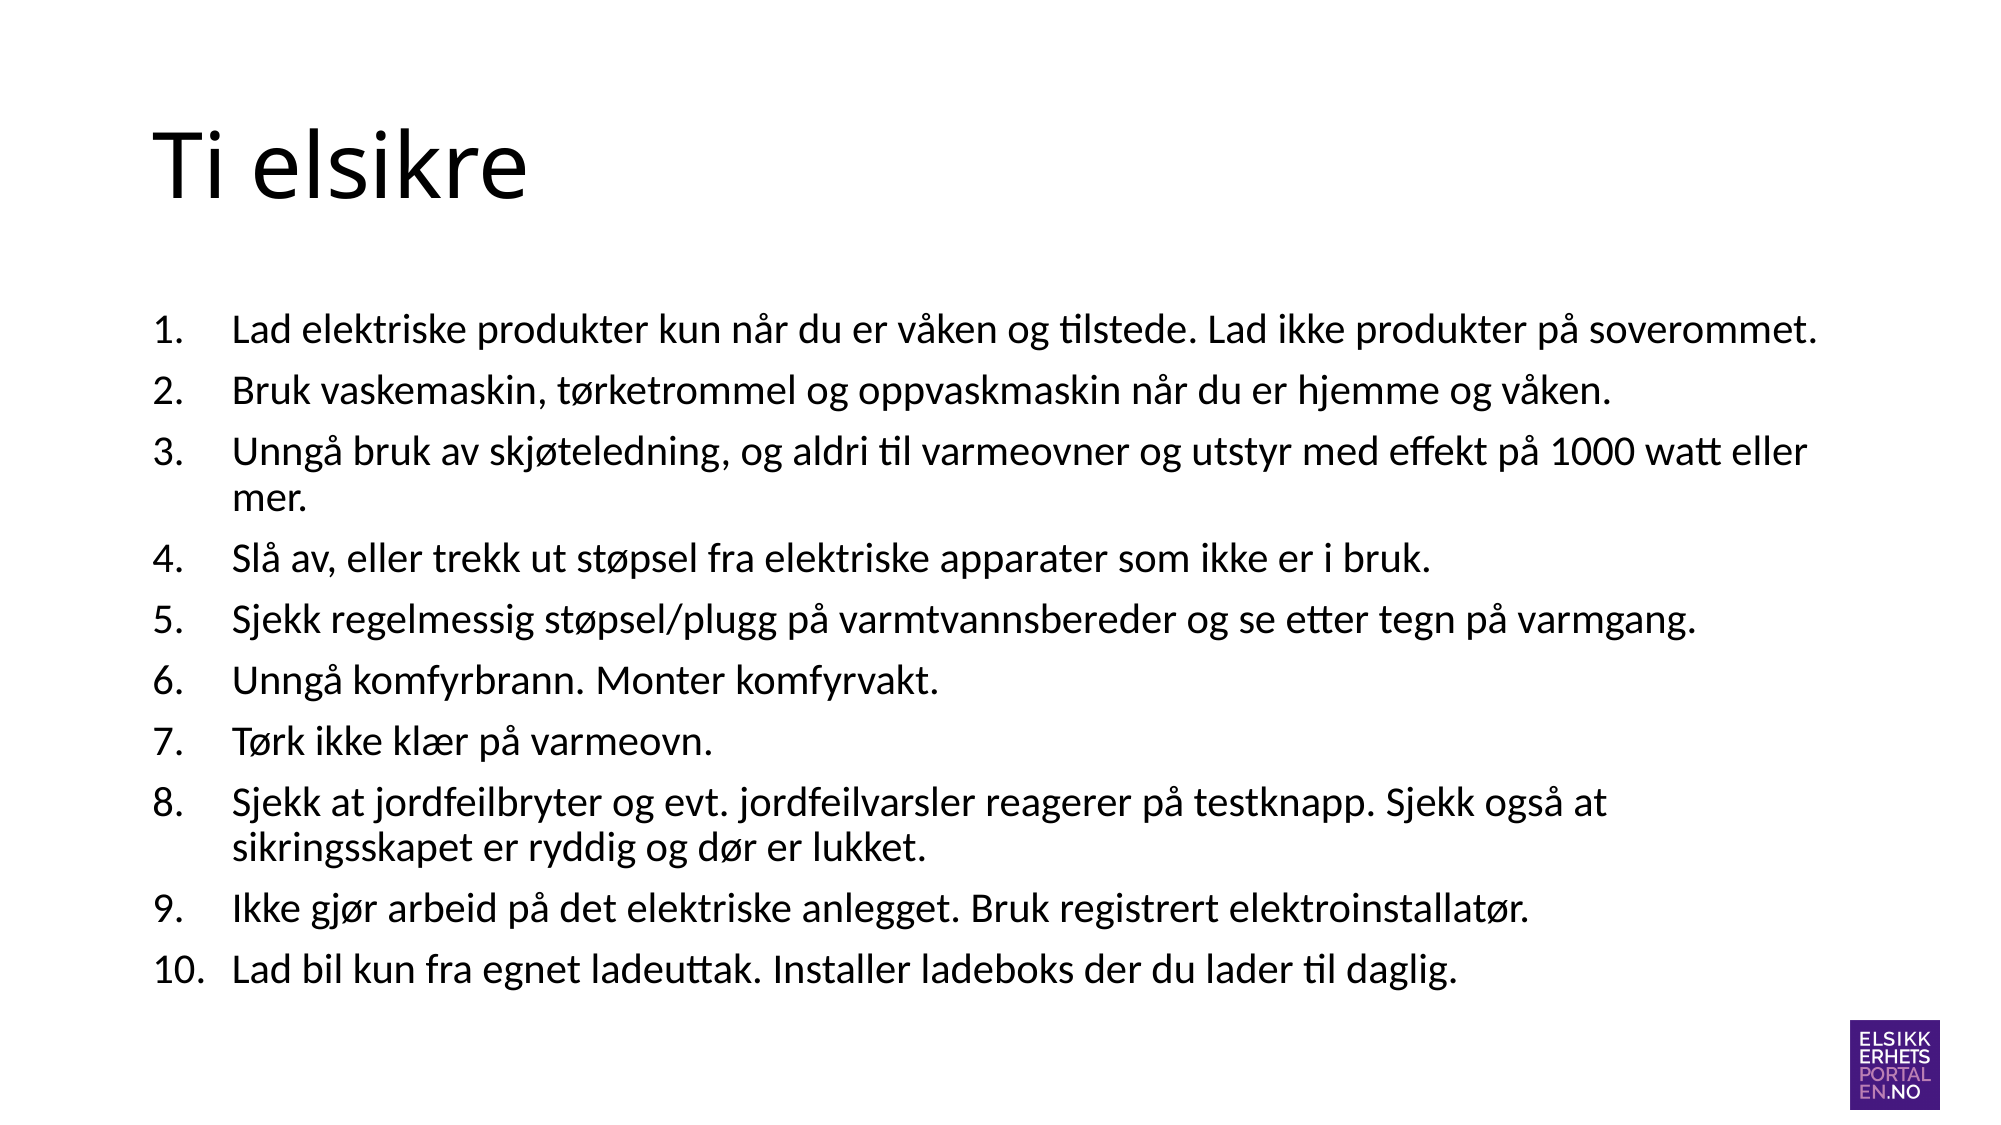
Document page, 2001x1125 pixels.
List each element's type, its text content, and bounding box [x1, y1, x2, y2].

list Lad elektriske produkter kun når du er våken og tilstede. Lad ikke produkter på soverommet. Bruk vaskemaskin, tørketrommel og oppvaskmaskin når du er hjemme og våken. Unngå bruk av skjøteledning, og aldri til varmeovner og utstyr med effekt på 1000 watt eller mer. Slå av, eller trekk ut støpsel fra elektriske apparater som ikke er i bruk. Sjekk regelmessig støpsel/plugg på varmtvannsbereder og se etter tegn på varmgang. Unngå komfyrbrann. Monter komfyrvakt. Tørk ikke klær på varmeovn. Sjekk at jordfeilbryter og evt. jordfeilvarsler reagerer på testknapp. Sjekk også at sikringsskapet er ryddig og dør er lukket. Ikke gjør arbeid på det elektriske anlegget. Bruk registrert elektroinstallatør. Lad bil kun fra egnet ladeuttak. Installer ladeboks der du lader til daglig. [137, 299, 1863, 1014]
picture [1850, 1020, 1940, 1110]
title Ti elsikre [137, 59, 1863, 278]
